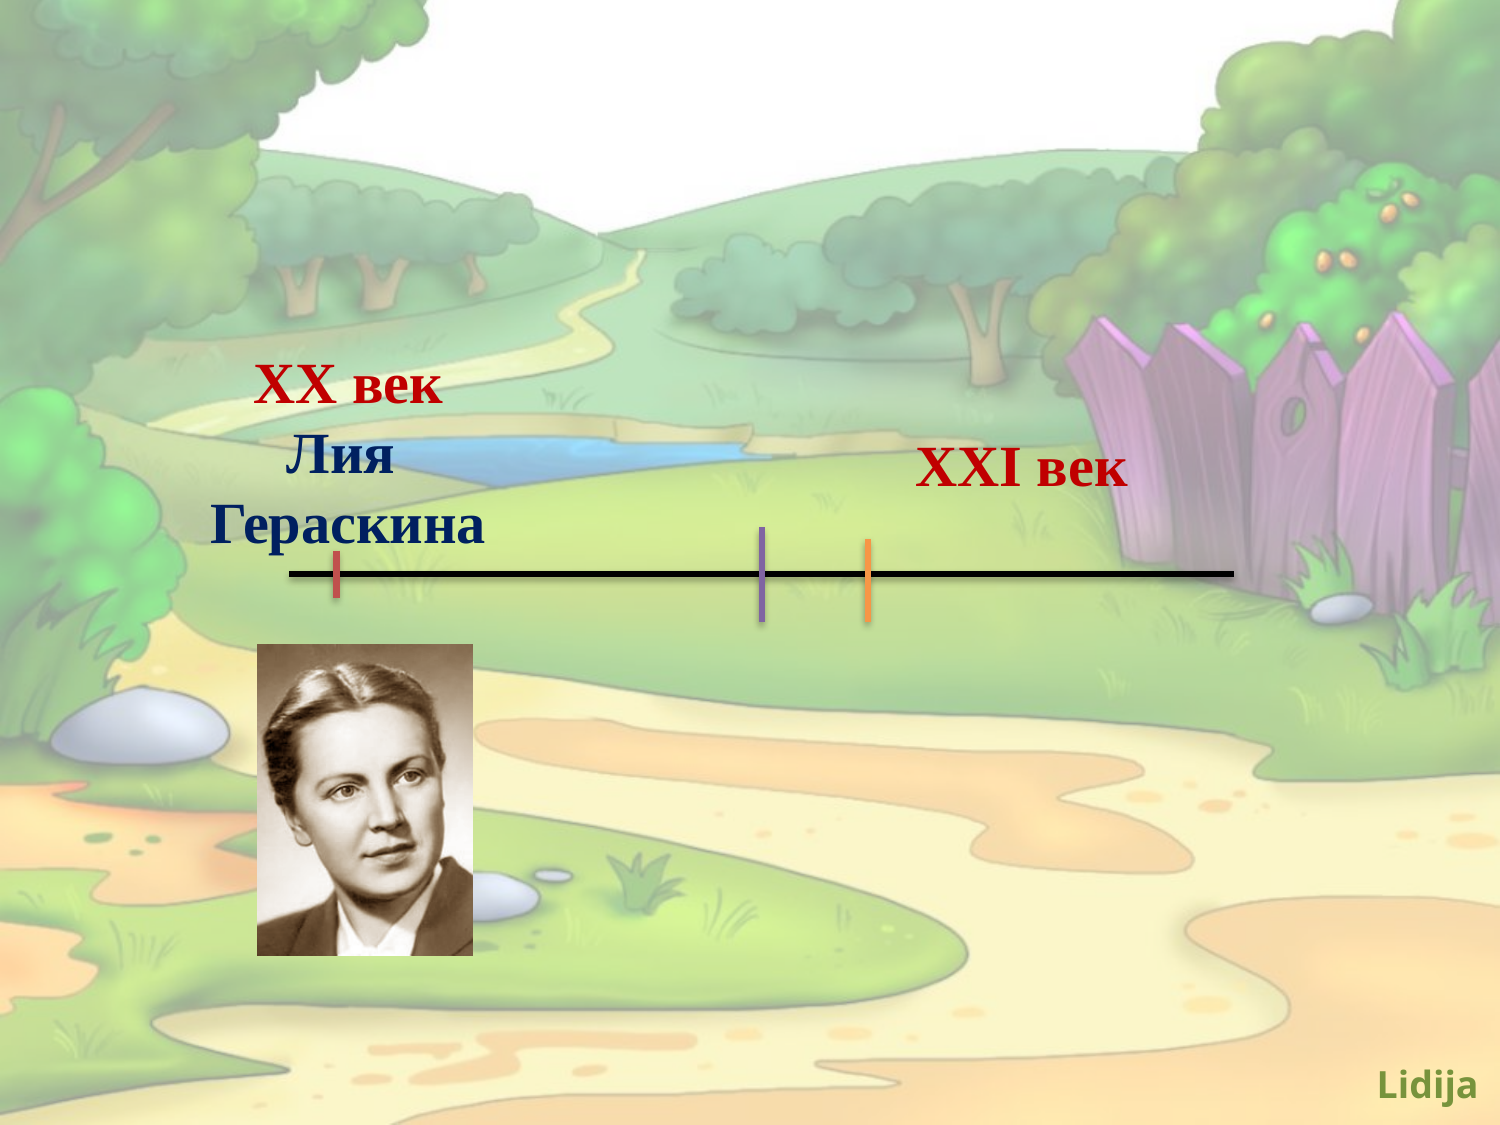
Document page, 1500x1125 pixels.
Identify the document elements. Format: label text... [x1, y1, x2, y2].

text_box XX век Лия Гераскина [0, 338, 739, 409]
text_box XXI век [631, 420, 1412, 492]
picture [257, 644, 473, 957]
